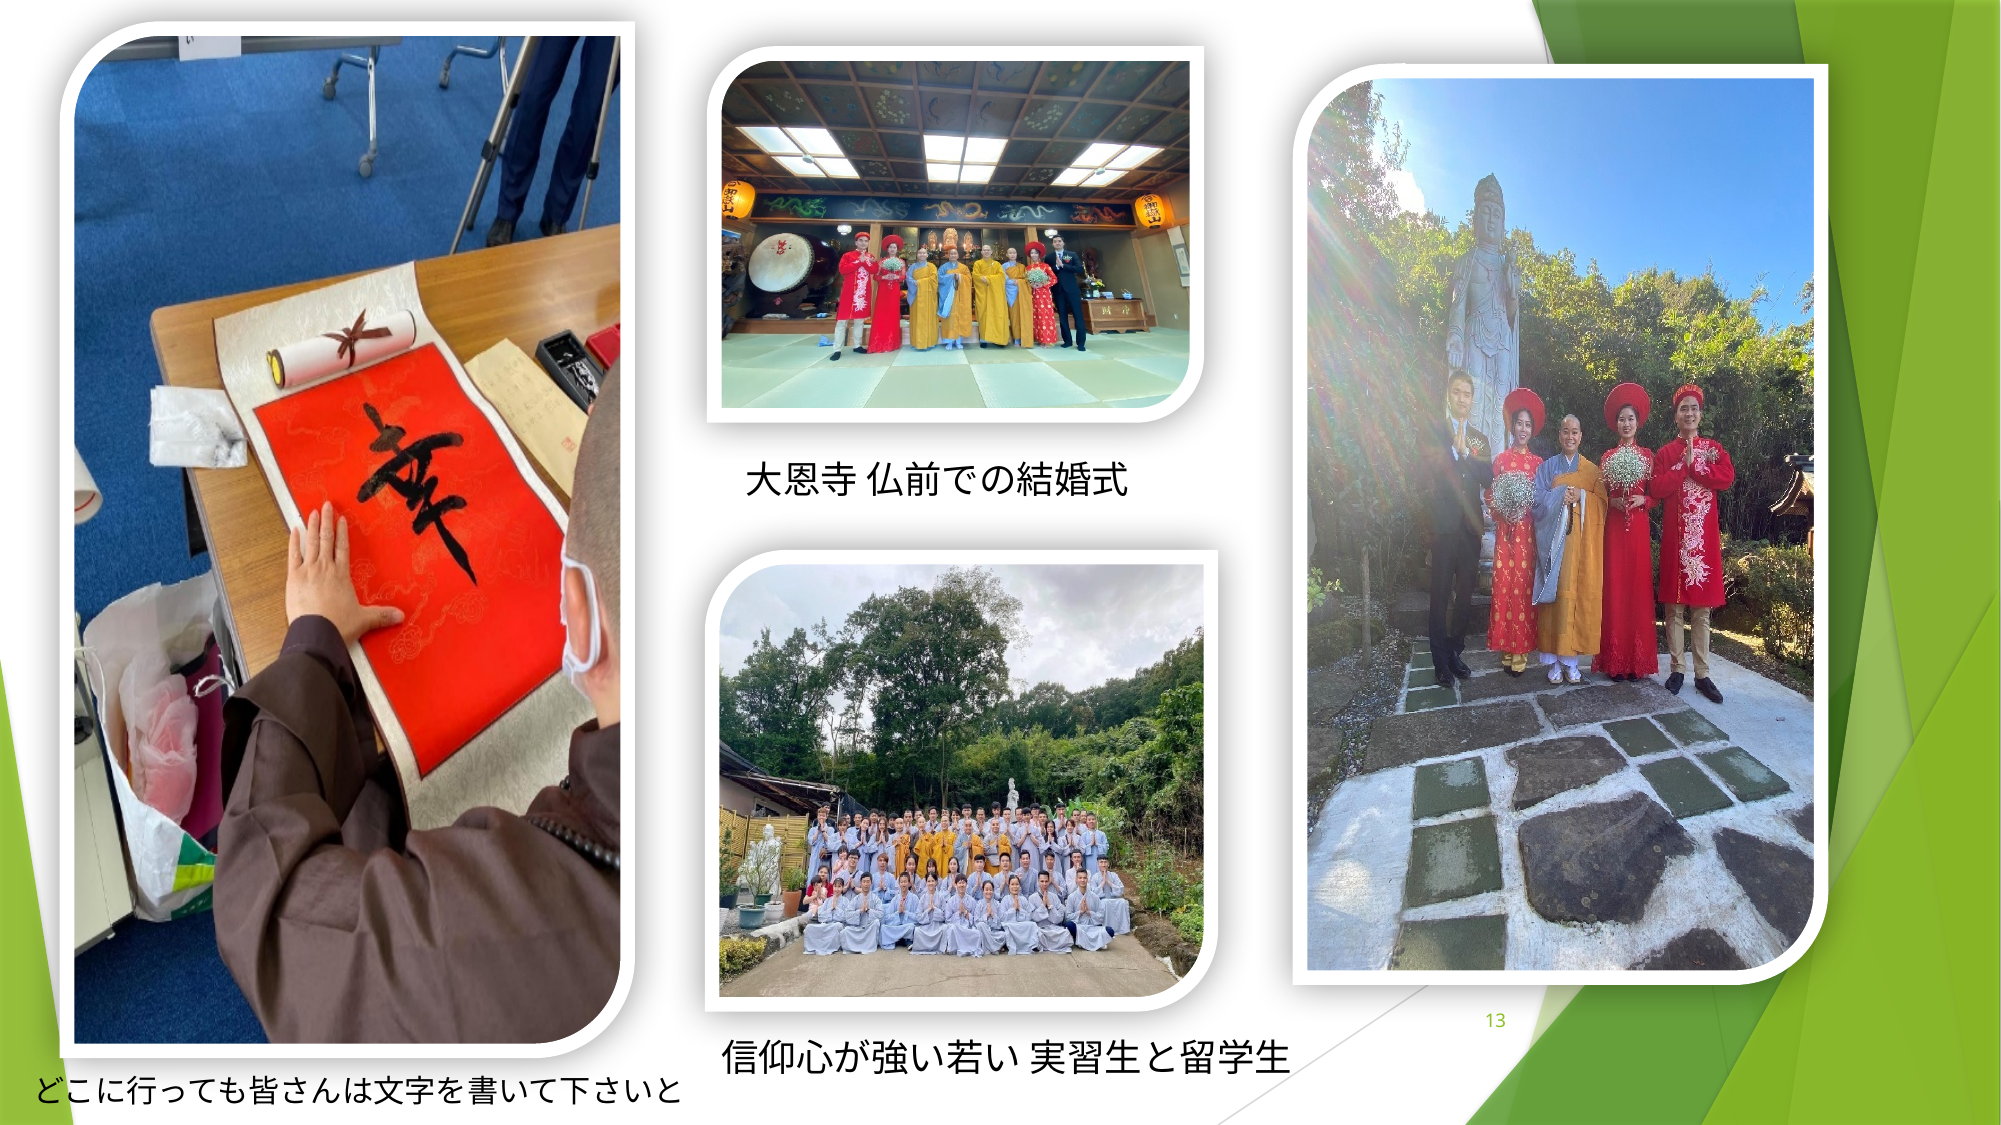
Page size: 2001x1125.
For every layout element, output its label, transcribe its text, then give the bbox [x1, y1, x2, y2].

picture [66, 28, 629, 1052]
text_box 大恩寺 仏前での結婚式 [730, 448, 1181, 540]
picture [711, 556, 1212, 1005]
picture [713, 52, 1198, 416]
picture [1299, 70, 1822, 979]
text_box 信仰心が強い若い 実習生と留学生 [706, 1026, 1386, 1125]
slide_number 13 [1409, 1012, 1522, 1051]
text_box どこに行っても皆さんは文字を書いて下さいと [19, 1064, 706, 1125]
